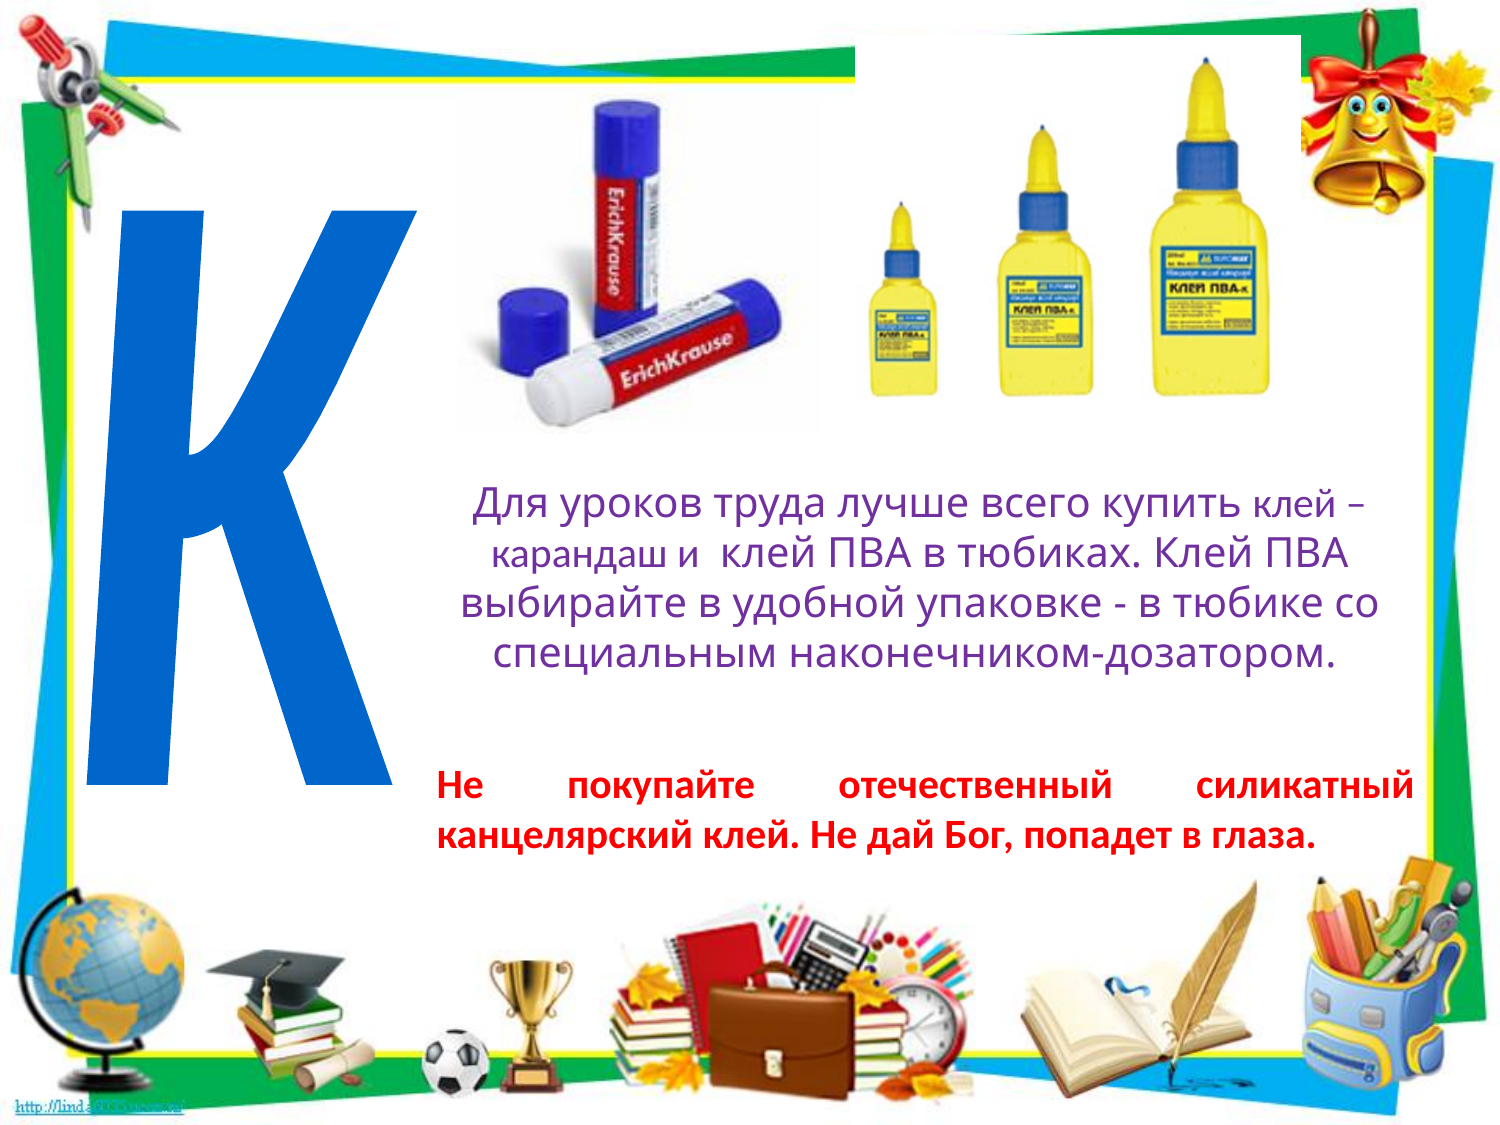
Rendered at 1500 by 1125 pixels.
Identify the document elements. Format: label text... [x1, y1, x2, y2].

text_box Для уроков труда лучше всего купить клей –карандаш и клей ПВА в тюбиках. Клей ПВА выбирайте в удобной упаковке - в тюбике со специальным наконечником-дозатором. [410, 468, 1430, 684]
text_box Не покупайте отечественный силикатный канцелярский клей. Не дай Бог, попадет в глаза. [421, 749, 1430, 865]
picture [0, 0, 1500, 1125]
